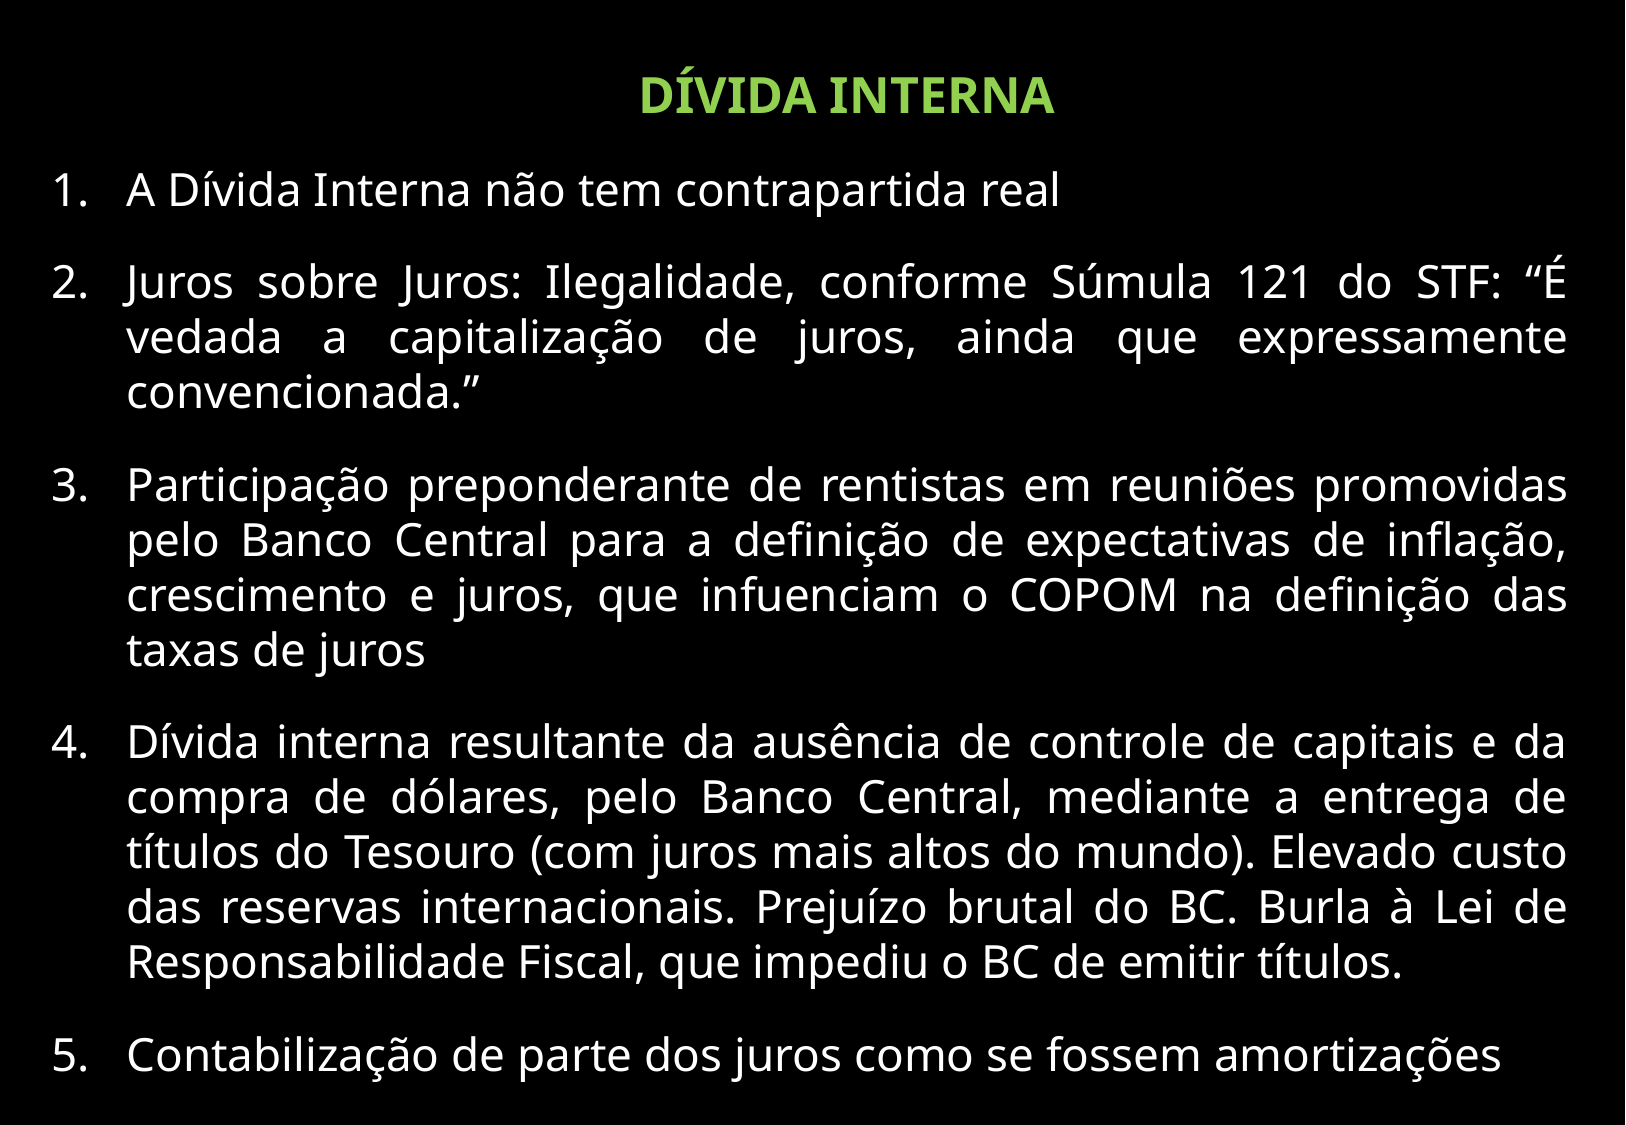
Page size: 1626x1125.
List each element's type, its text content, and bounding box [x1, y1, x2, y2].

text_box DÍVIDA INTERNA A Dívida Interna não tem contrapartida real Juros sobre Juros: Ilegalidade, conforme Súmula 121 do STF: “É vedada a capitalização de juros, ainda que expressamente convencionada.” Participação preponderante de rentistas em reuniões promovidas pelo Banco Central para a definição de expectativas de inflação, crescimento e juros, que infuenciam o COPOM na definição das taxas de juros Dívida interna resultante da ausência de controle de capitais e da compra de dólares, pelo Banco Central, mediante a entrega de títulos do Tesouro (com juros mais altos do mundo). Elevado custo das reservas internacionais. Prejuízo brutal do BC. Burla à Lei de Responsabilidade Fiscal, que impediu o BC de emitir títulos. Contabilização de parte dos juros como se fossem amortizações [36, 5, 1584, 1125]
